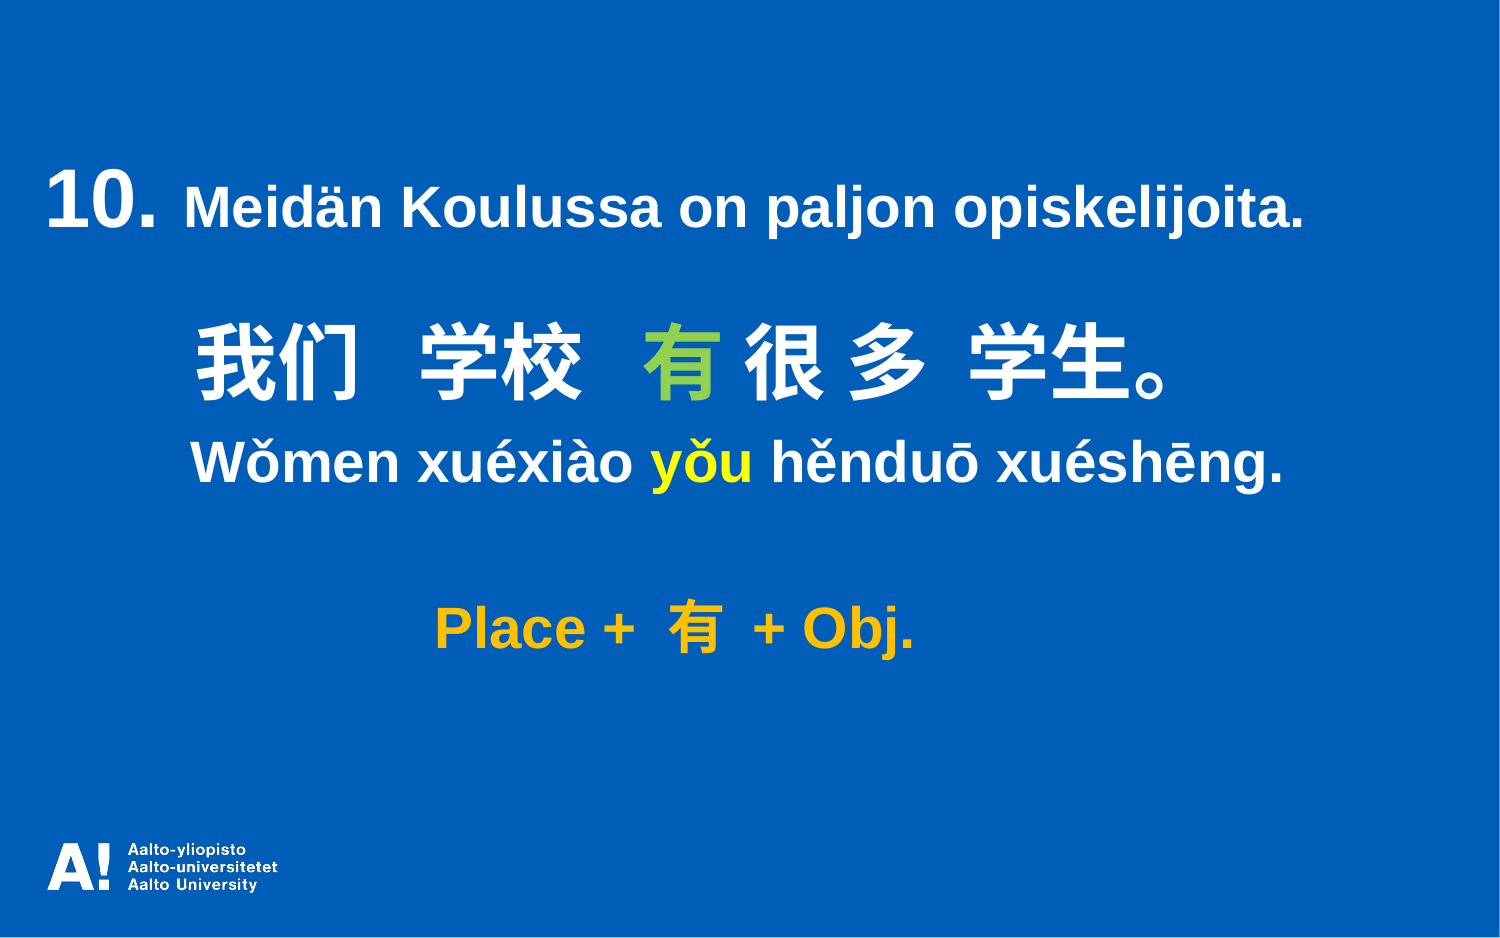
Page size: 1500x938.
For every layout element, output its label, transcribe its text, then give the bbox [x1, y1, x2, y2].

picture [0, 796, 324, 937]
list 10. Meidän Koulussa on paljon opiskelijoita. 我们 学校 有 很 多 学生。 Wǒmen xuéxiào yǒu hěnduō xuéshēng. Place + 有 + Obj. [44, 153, 1381, 670]
